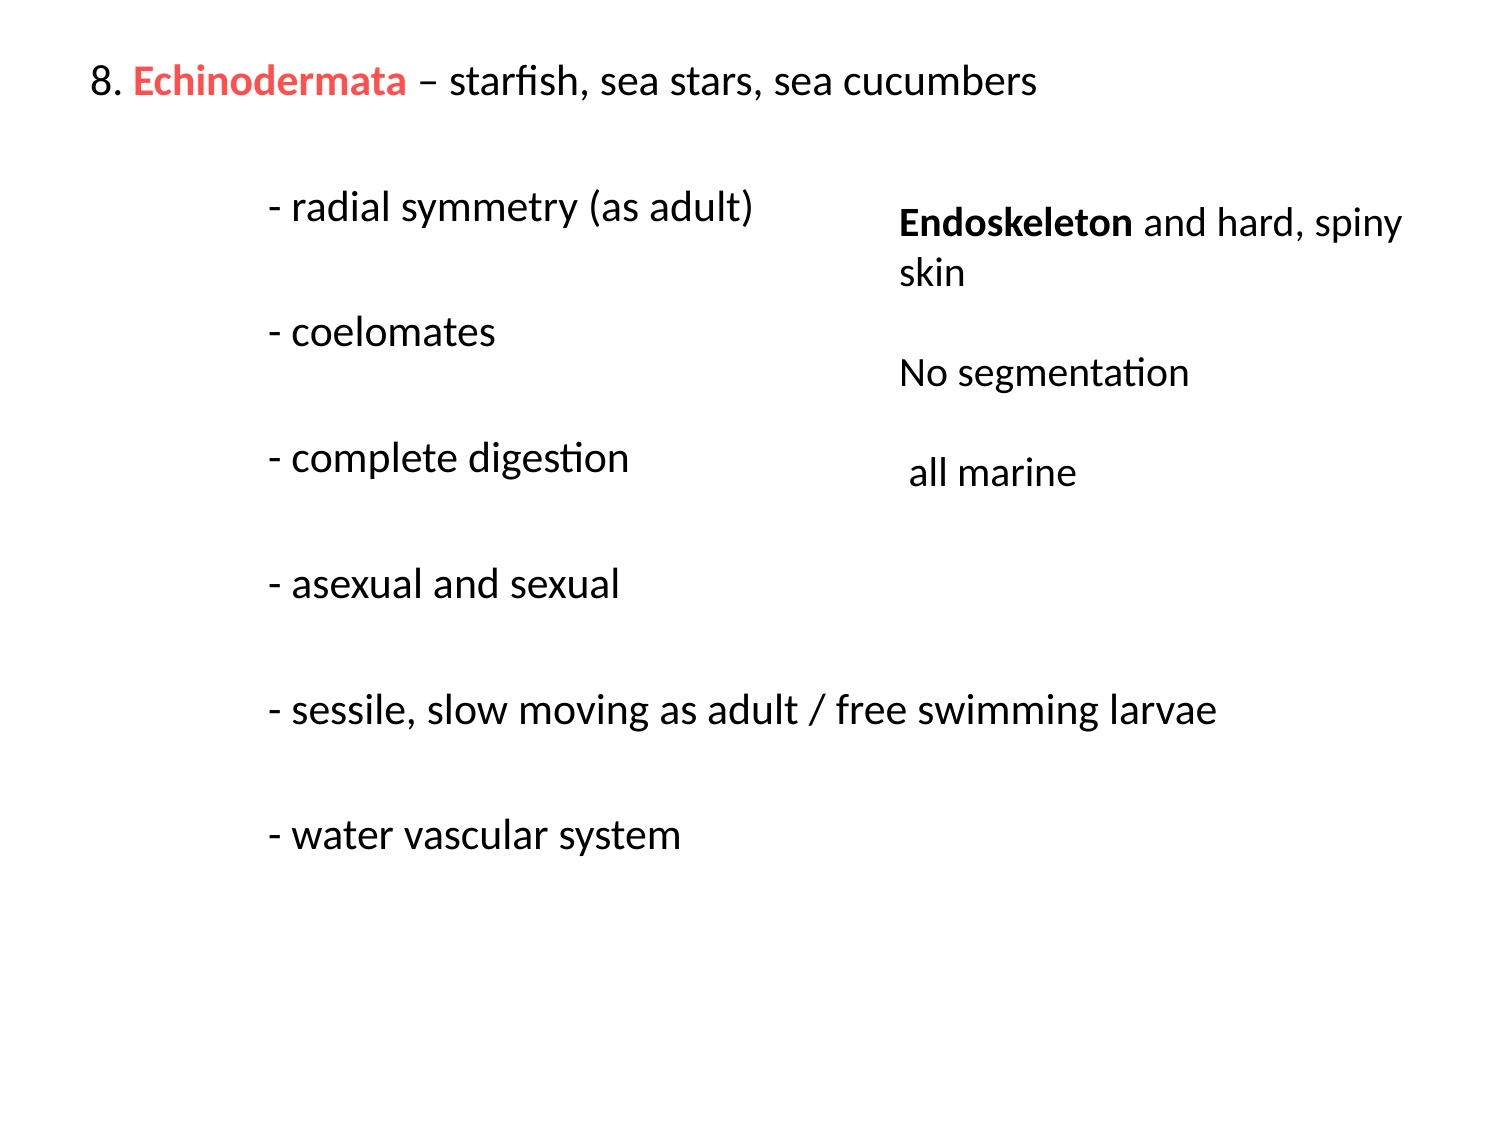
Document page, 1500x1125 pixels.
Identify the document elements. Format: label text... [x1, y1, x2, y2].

list 8. Echinodermata – starfish, sea stars, sea cucumbers - radial symmetry (as adult) - coelomates - complete digestion - asexual and sexual - sessile, slow moving as adult / free swimming larvae - water vascular system [75, 50, 1438, 993]
text_box Endoskeleton and hard, spiny skin No segmentation all marine [809, 187, 1435, 563]
